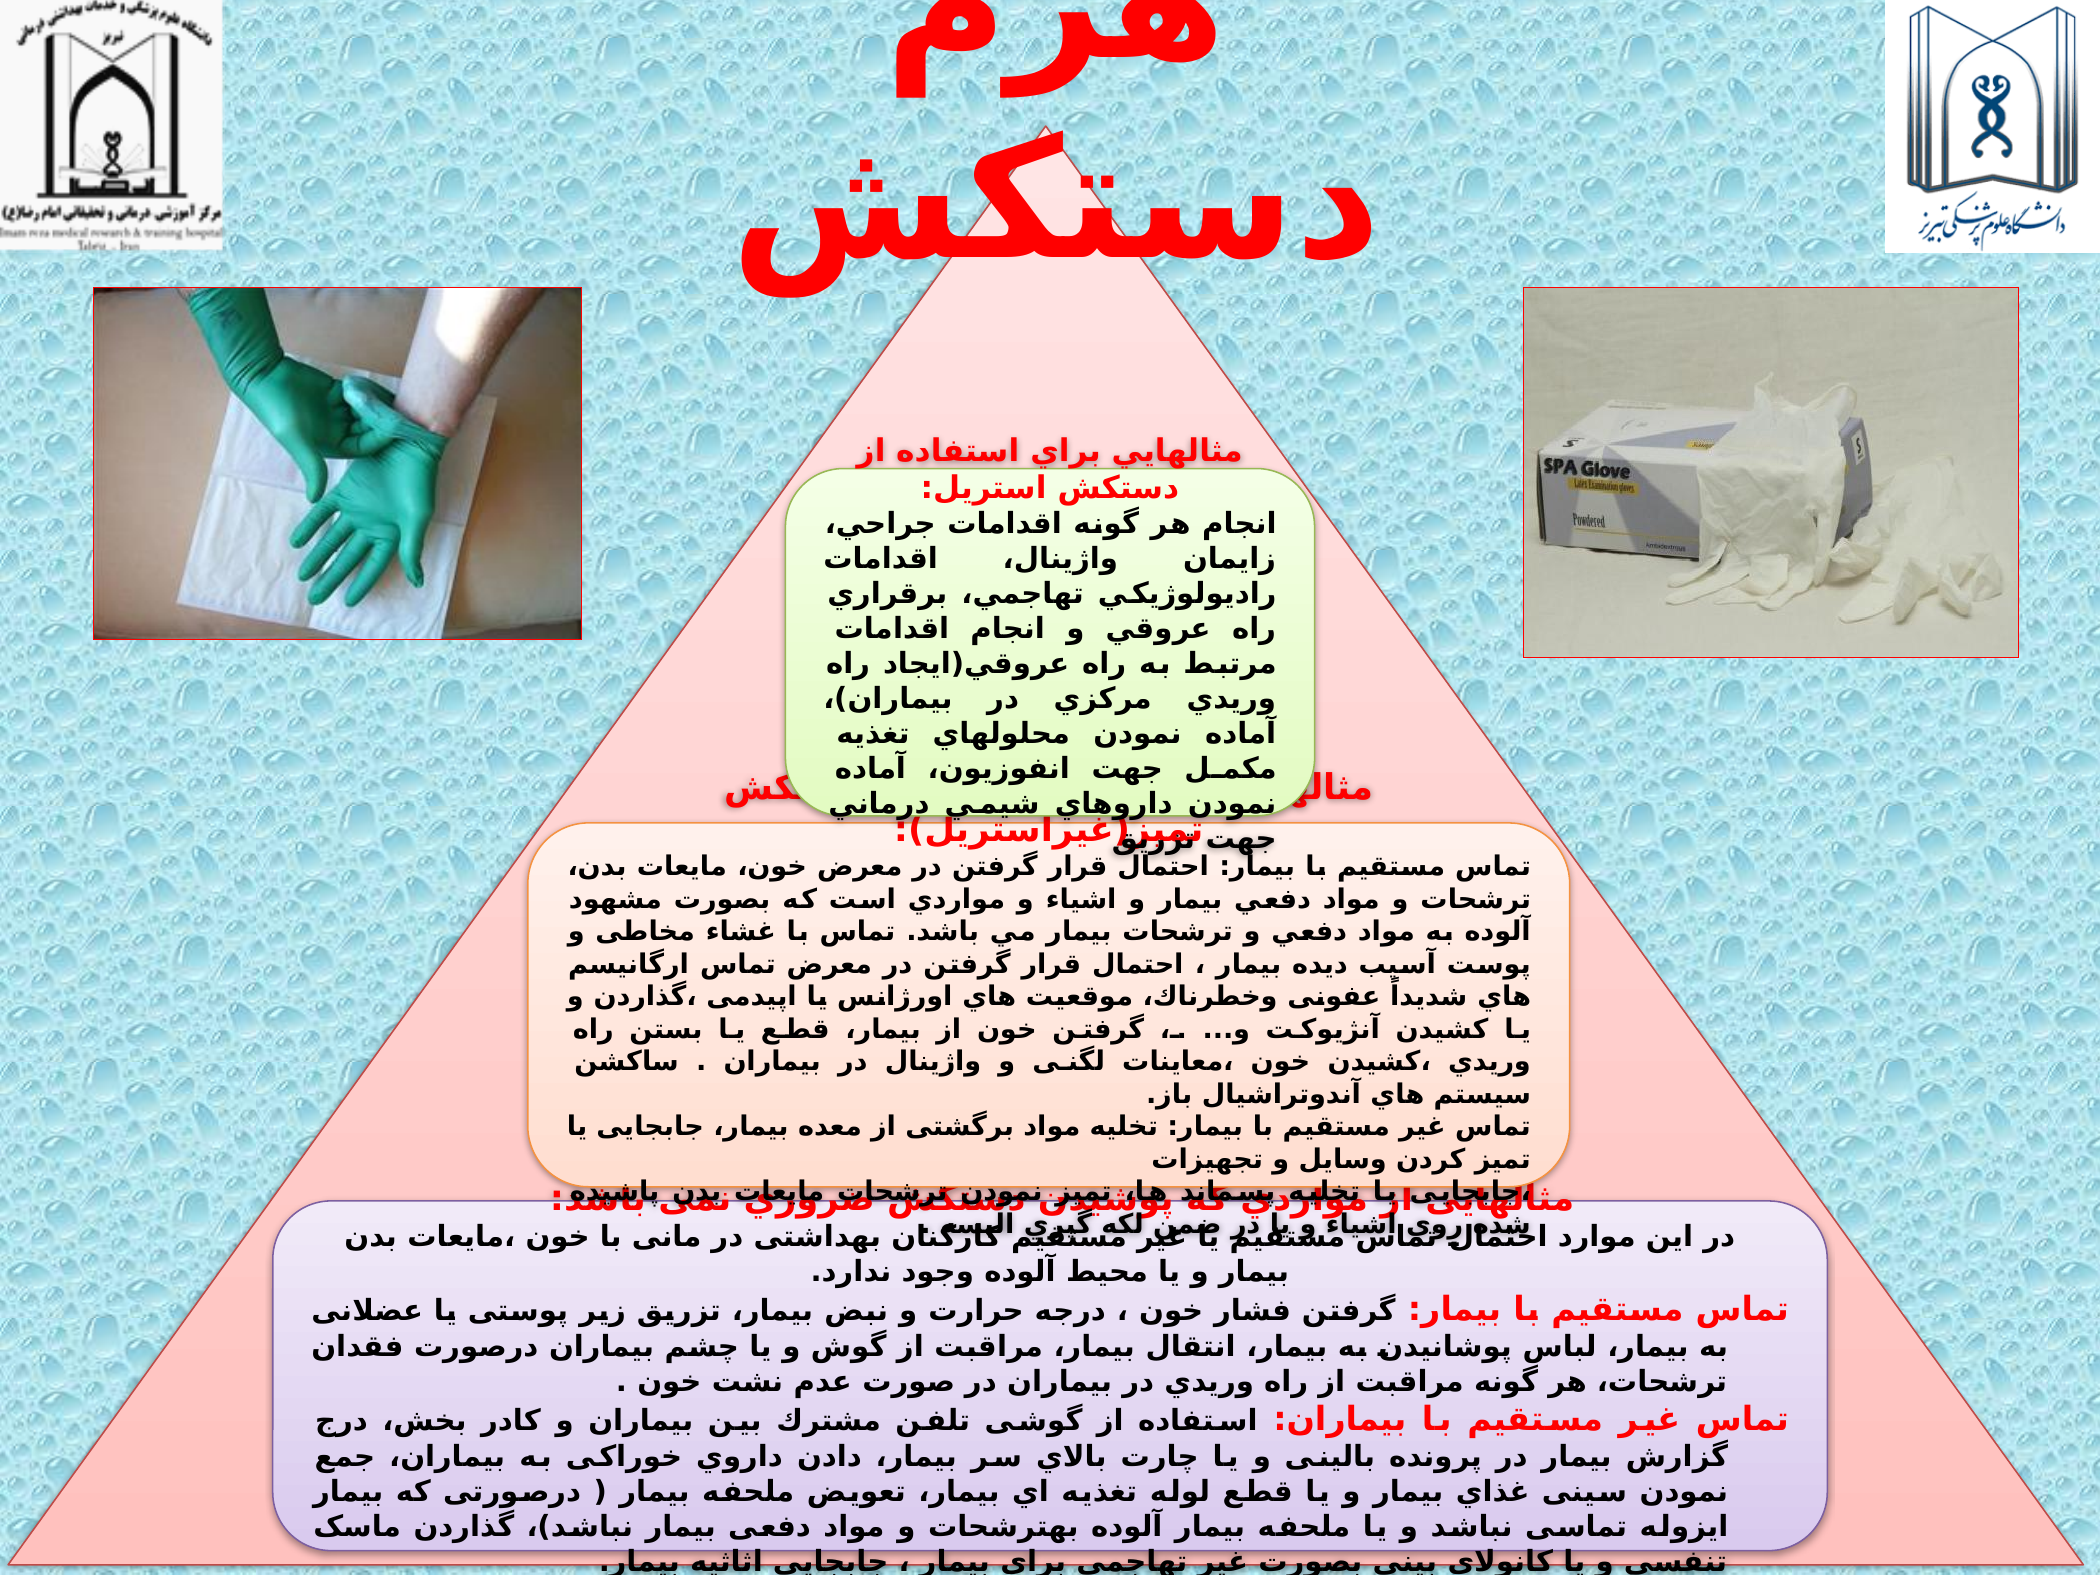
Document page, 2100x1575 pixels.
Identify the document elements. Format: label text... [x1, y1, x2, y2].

picture [0, 0, 2100, 1575]
text_box مثالهایی از مواردي که پوشیدن دستکش ضروري نمی باشد: در این موارد احتمال تماس مستقیم یا غیر مستقیم کارکنان بهداشتی در مانی با خون ،مایعات بدن بیمار و یا محیط آلوده وجود ندارد. تماس مستقيم با بيمار: گرفتن فشار خون ، درجه حرارت و نبض بیمار، تزریق زیر پوستی یا عضلانی به بیمار، لباس پوشانیدن به بیمار، انتقال بیمار، مراقبت از گوش و یا چشم بیماران درصورت فقدان ترشحات، هر گونه مراقبت از راه وریدي در بیماران در صورت عدم نشت خون . تماس غير مستقيم با بيماران: استفاده از گوشی تلفن مشترك بین بیماران و کادر بخش، درج گزارش بیمار در پرونده بالینی و یا چارت بالاي سر بیمار، دادن داروي خوراکی به بیماران، جمع نمودن سینی غذاي بیمار و یا قطع لوله تغذیه اي بیمار، تعویض ملحفه بیمار ( درصورتی که بیمار ایزوله تماسی نباشد و یا ملحفه بیمار آلوده بهترشحات و مواد دفعی بیمار نباشد)، گذاردن ماسک تنفسی و یا کانولاي بینی بصورت غیر تهاجمی براي بیمار ، جابجایی اثاثیه بیمار. [271, 1200, 1829, 1552]
text_box مثالهايي از موارد استفاده از دستكش تميز(غیراستریل): تماس مستقيم با بيمار: احتمال قرار گرفتن در معرض خون، مايعات بدن، ترشحات و مواد دفعي بيمار و اشياء و مواردي است كه بصورت مشهود آلوده به مواد دفعي و ترشحات بيمار مي باشد. تماس با غشاء مخاطی و پوست آسیب دیده بیمار ، احتمال قرار گرفتن در معرض تماس ارگانیسم هاي شدیداً عفونی وخطرناك، موقعیت هاي اورژانس یا اپیدمی ،گذاردن و یا کشیدن آنژیوکت و... .، گرفتن خون از بیمار، قطع یا بستن راه وریدي ،کشیدن خون ،معاینات لگنی و واژینال در بیماران . ساکشن سیستم هاي آندوتراشیال باز. تماس غير مستقيم با بيمار: تخلیه مواد برگشتی از معده بیمار، جابجایی یا تمیز کردن وسایل و تجهیزات ،جابجایی یا تخلیه پسماند ها، تمیز نمودن ترشحات مایعات بدن پاشیده شده روي اشیاء و یا در ضمن لکه گیري البسه . [527, 822, 1571, 1188]
text_box [7, 176, 2085, 1566]
text_box هرم دستکش [457, 5, 1655, 176]
text_box مثالهايي براي استفاده از دستكش استريل: انجام هر گونه اقدامات جراحي، زايمان واژينال، اقدامات راديولوژيكي تهاجمي، برقراري راه عروقي و انجام اقدامات مرتبط به راه عروقي(ايجاد راه وريدي مركزي در بيماران)، آماده نمودن محلولهاي تغذيه مكمل جهت انفوزيون، آماده نمودن داروهاي شيمي درماني جهت تزريق [784, 467, 1316, 817]
